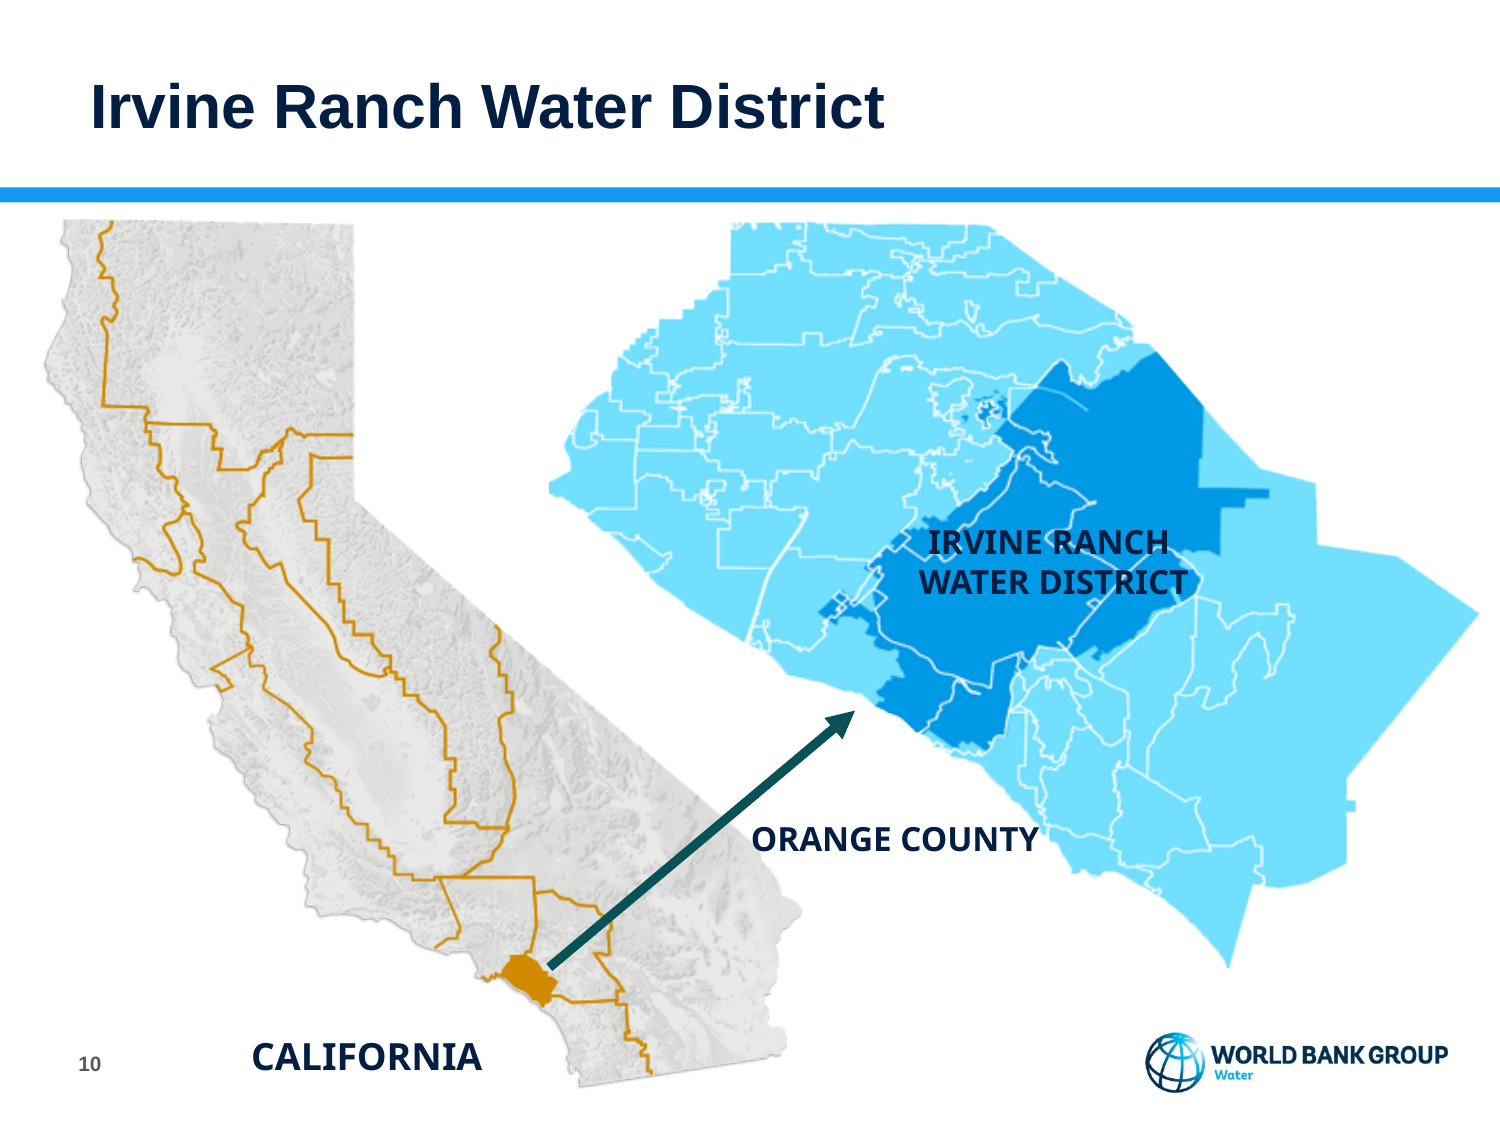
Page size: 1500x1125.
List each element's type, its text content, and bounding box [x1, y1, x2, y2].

picture [0, 190, 820, 1125]
title Irvine Ranch Water District [75, 45, 1425, 162]
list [824, 219, 1484, 968]
picture [1145, 1032, 1448, 1093]
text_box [549, 710, 856, 968]
